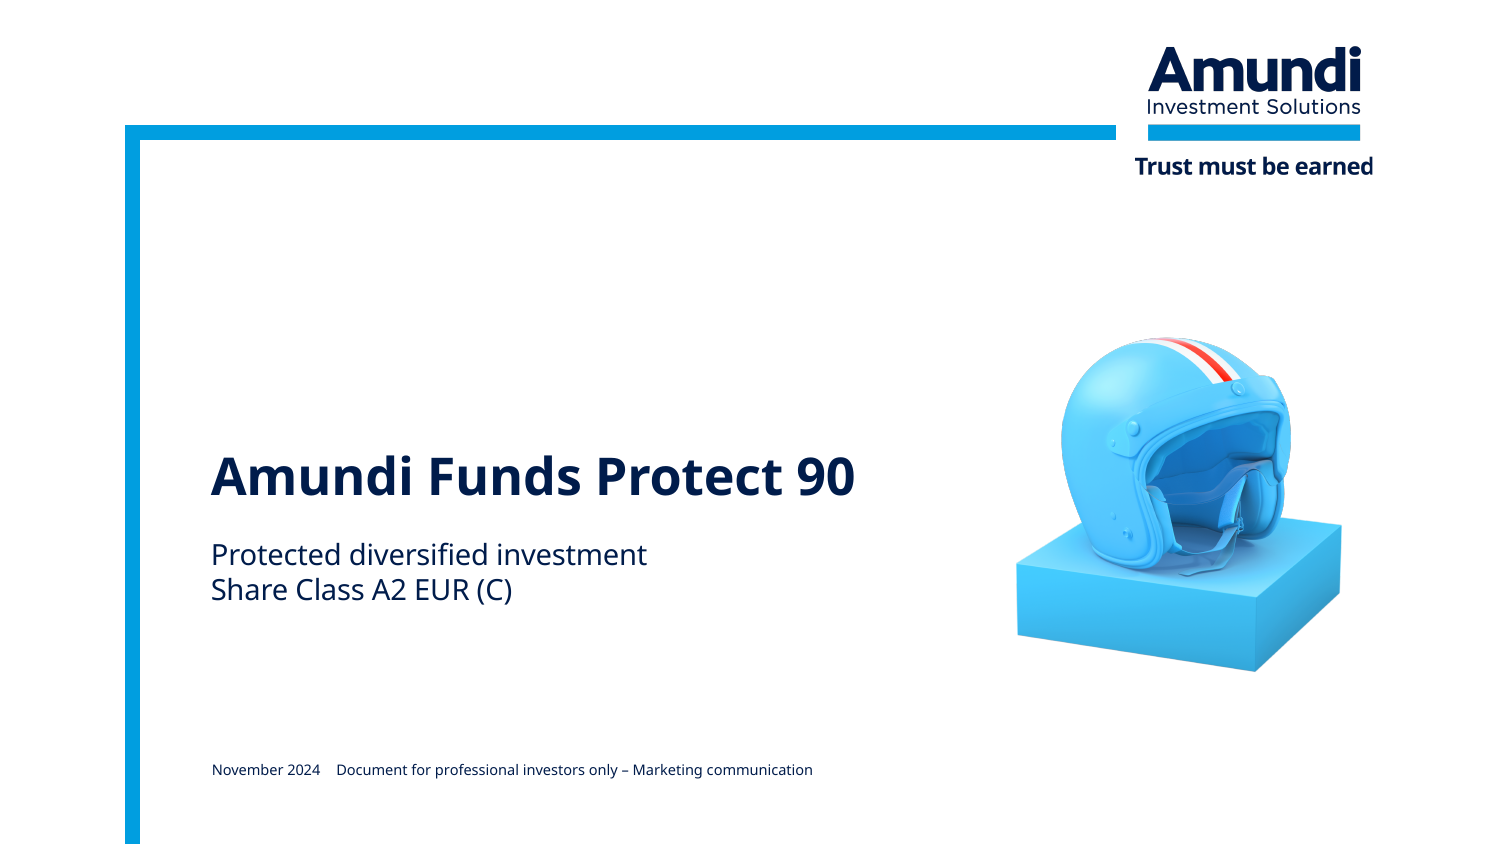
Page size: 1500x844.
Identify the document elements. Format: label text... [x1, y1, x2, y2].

picture [1135, 46, 1373, 175]
list Document for professional investors only – Marketing communication [335, 736, 832, 779]
list November 2024 [210, 736, 335, 779]
subtitle Protected diversified investment Share Class A2 EUR (C) [210, 536, 959, 629]
picture [959, 275, 1396, 712]
title Amundi Funds Protect 90 [210, 386, 959, 506]
